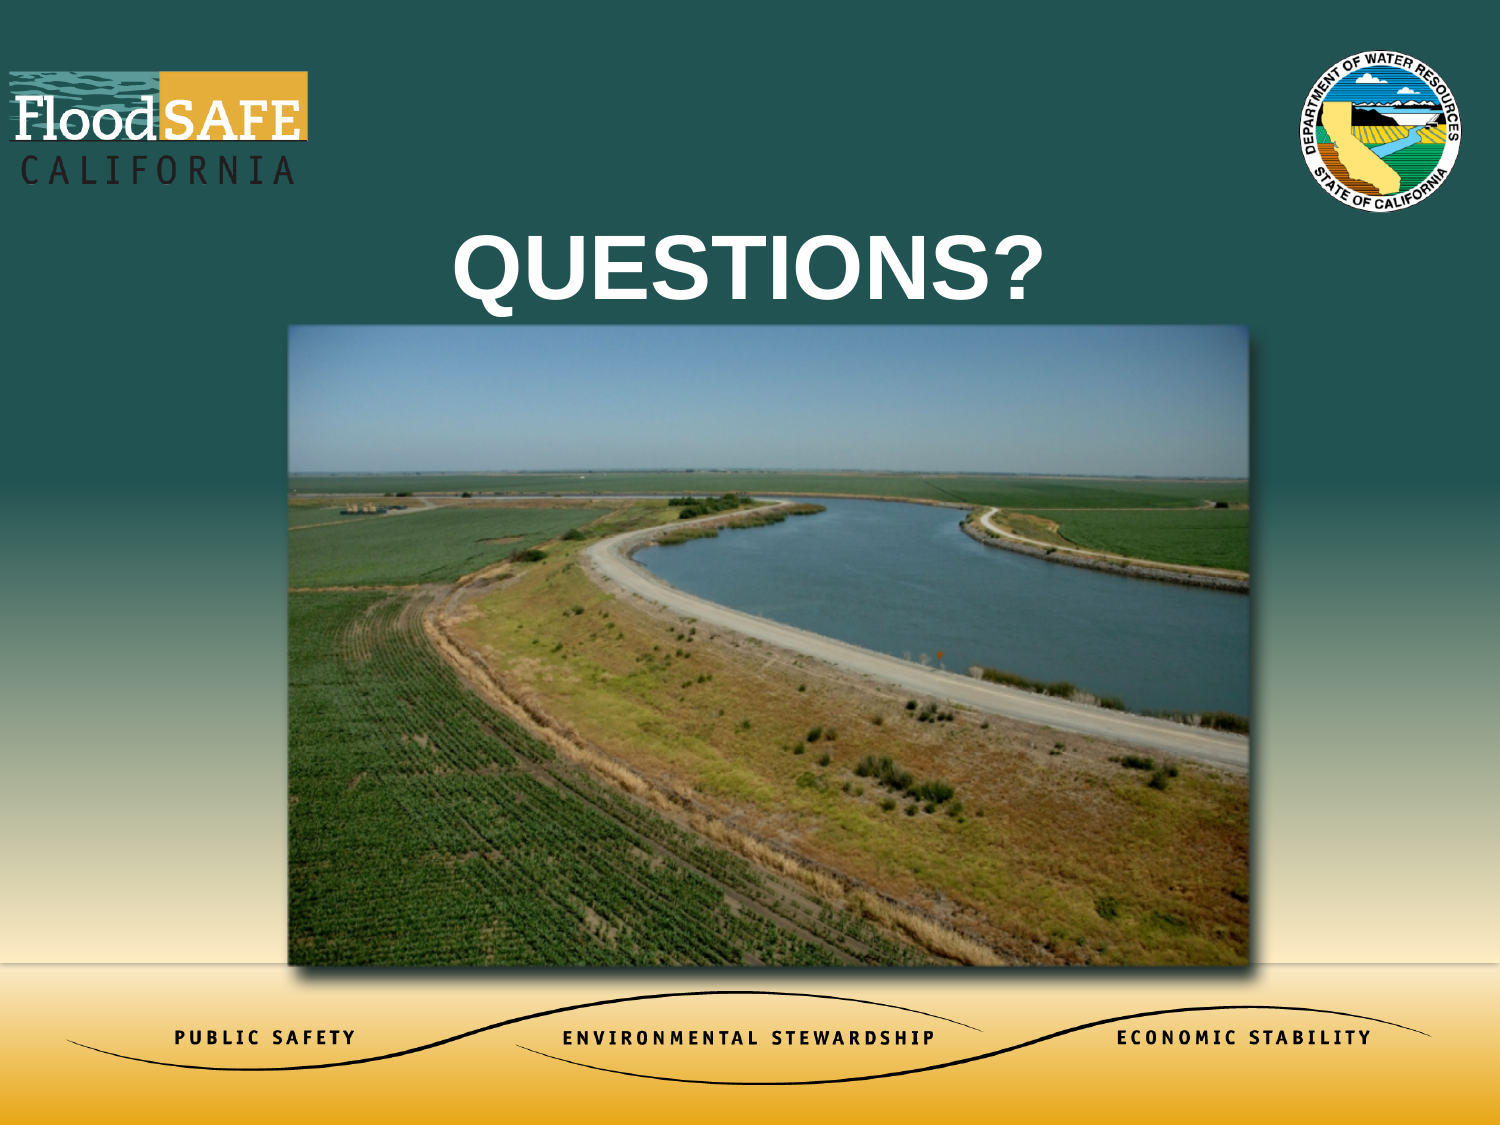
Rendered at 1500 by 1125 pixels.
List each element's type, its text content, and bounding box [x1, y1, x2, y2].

picture [66, 991, 1432, 1085]
picture [0, 62, 316, 197]
title QUESTIONS? [0, 212, 1500, 325]
picture [1297, 47, 1463, 212]
picture [287, 324, 1251, 967]
